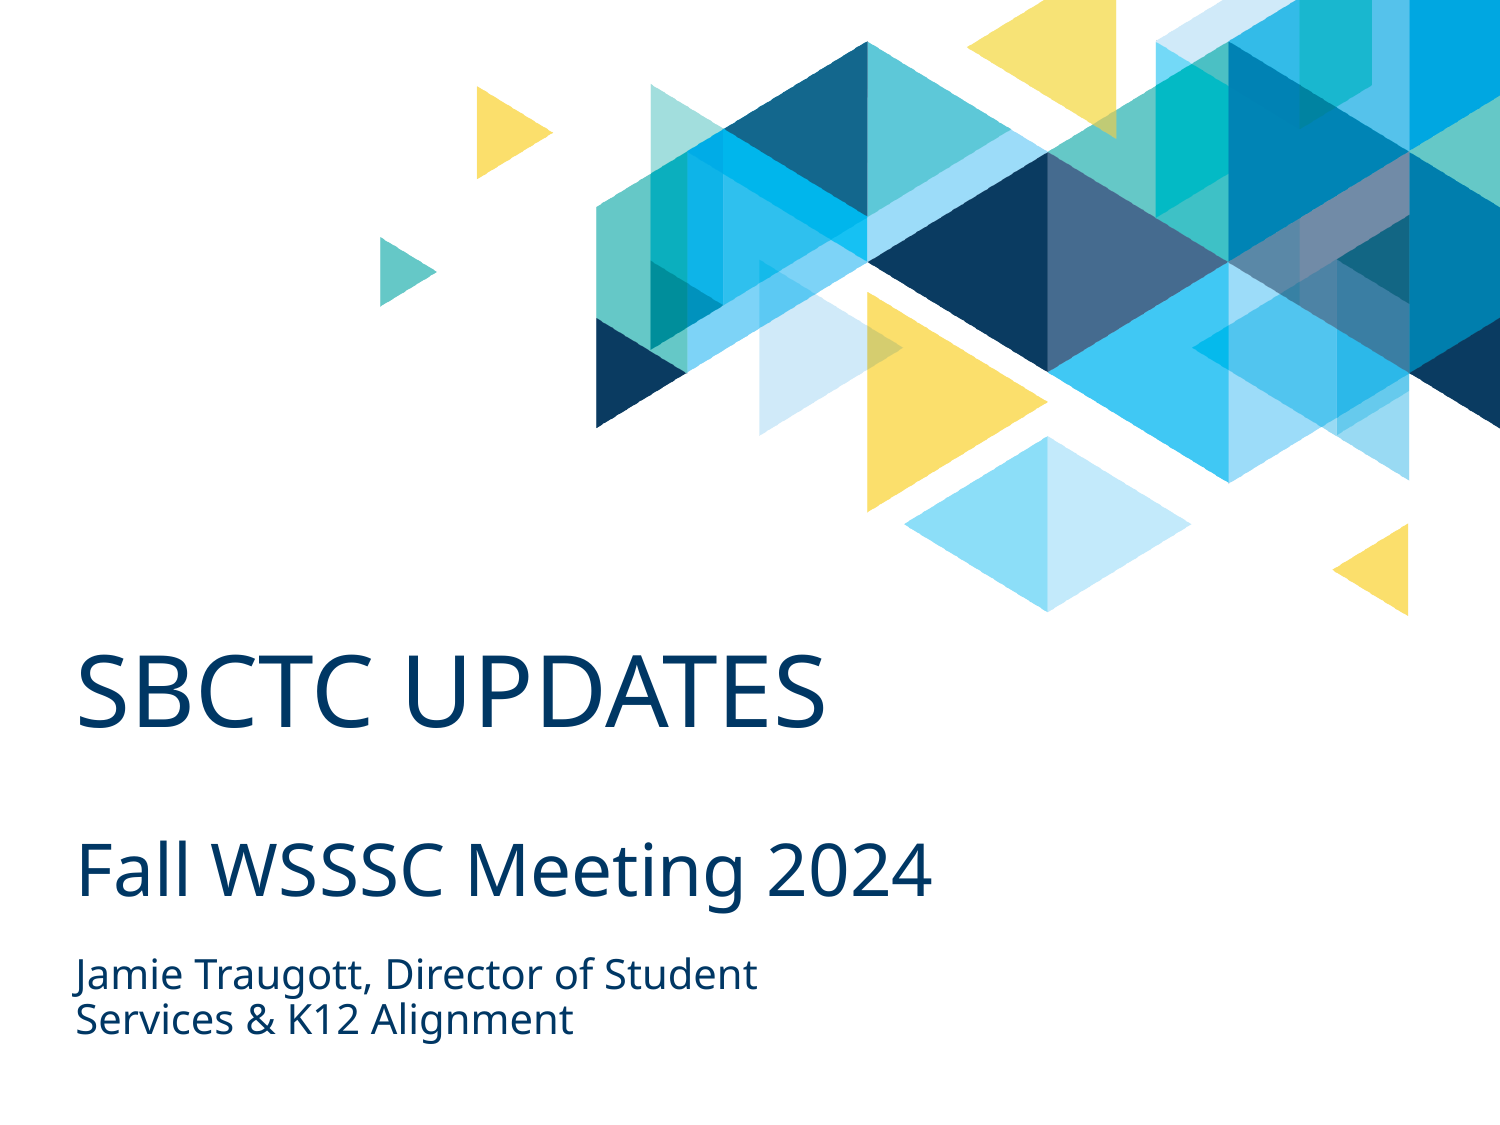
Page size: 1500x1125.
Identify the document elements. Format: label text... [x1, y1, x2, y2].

picture [380, 0, 1500, 616]
subtitle Fall WSSSC Meeting 2024 [60, 816, 1437, 928]
title SBCTC Updates [60, 633, 1429, 798]
list Jamie Traugott, Director of Student Services & K12 Alignment [60, 946, 818, 1071]
picture [1409, 97, 1500, 206]
